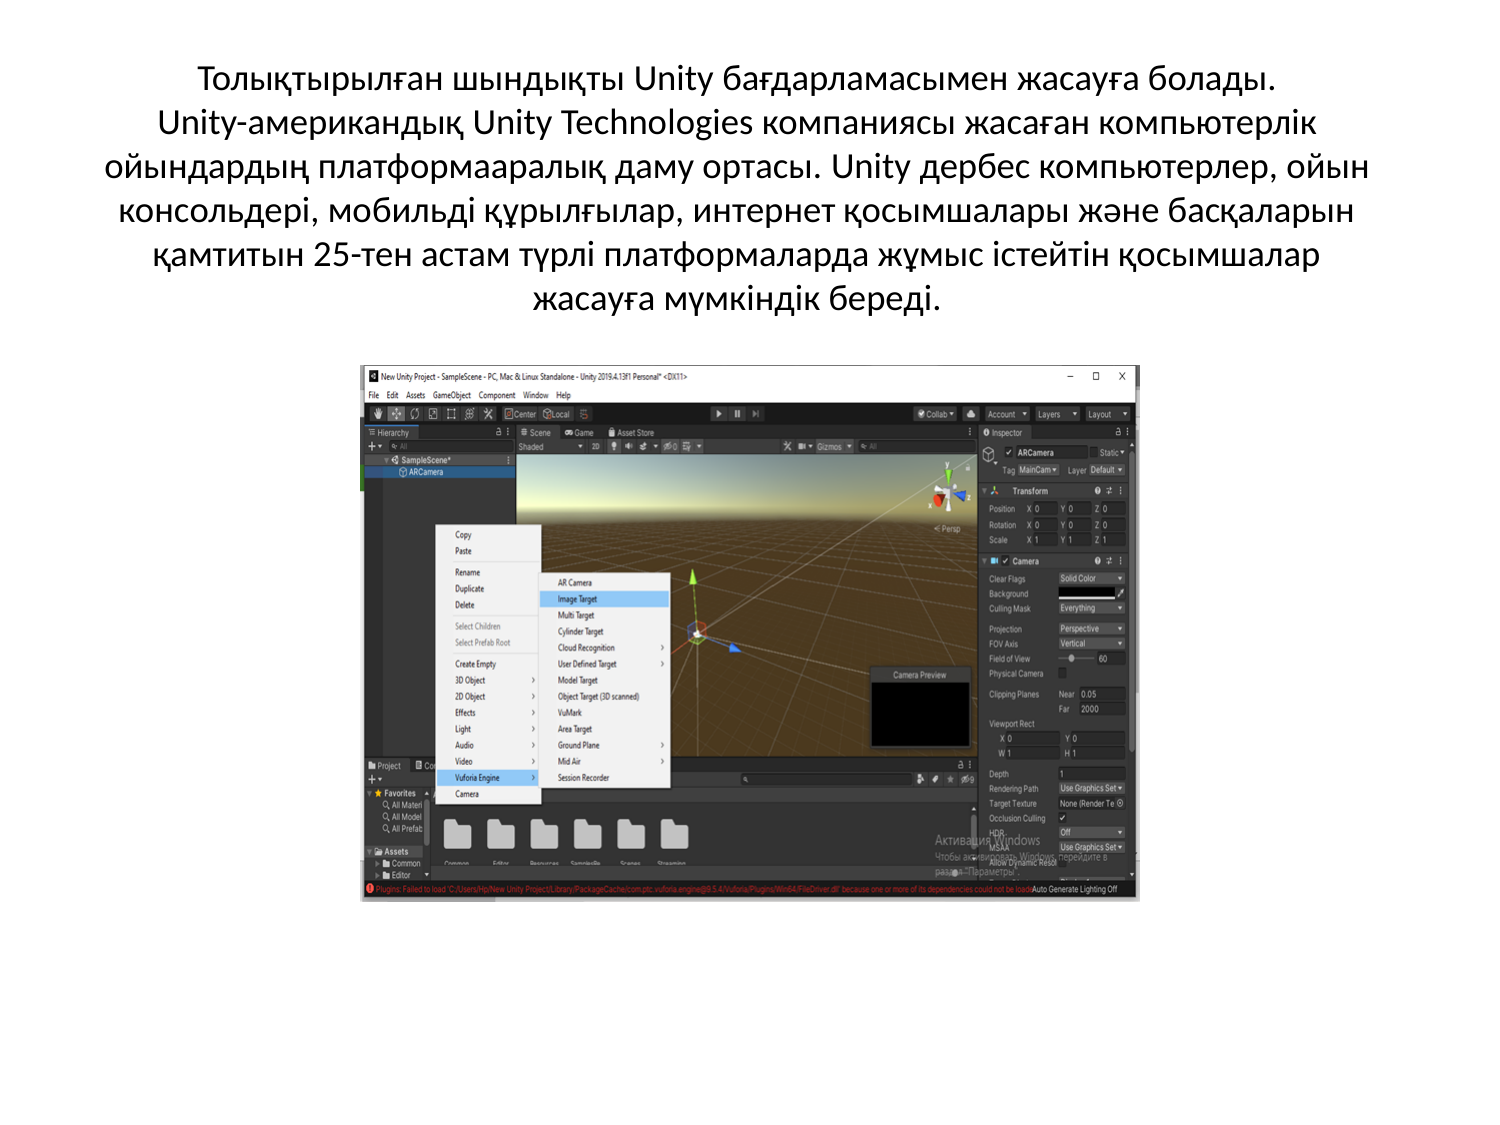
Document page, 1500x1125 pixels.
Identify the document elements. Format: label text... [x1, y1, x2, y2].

title Толықтырылған шындықты Unity бағдарламасымен жасауға болады. Unity-американдық Unity Technologies компаниясы жасаған компьютерлік ойындардың платформааралық даму ортасы. Unity дербес компьютерлер, ойын консольдері, мобильді құрылғылар, интернет қосымшалары және басқаларын қамтитын 25-тен астам түрлі платформаларда жұмыс істейтін қосымшалар жасауға мүмкіндік береді. [75, 45, 1400, 327]
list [360, 365, 1140, 902]
